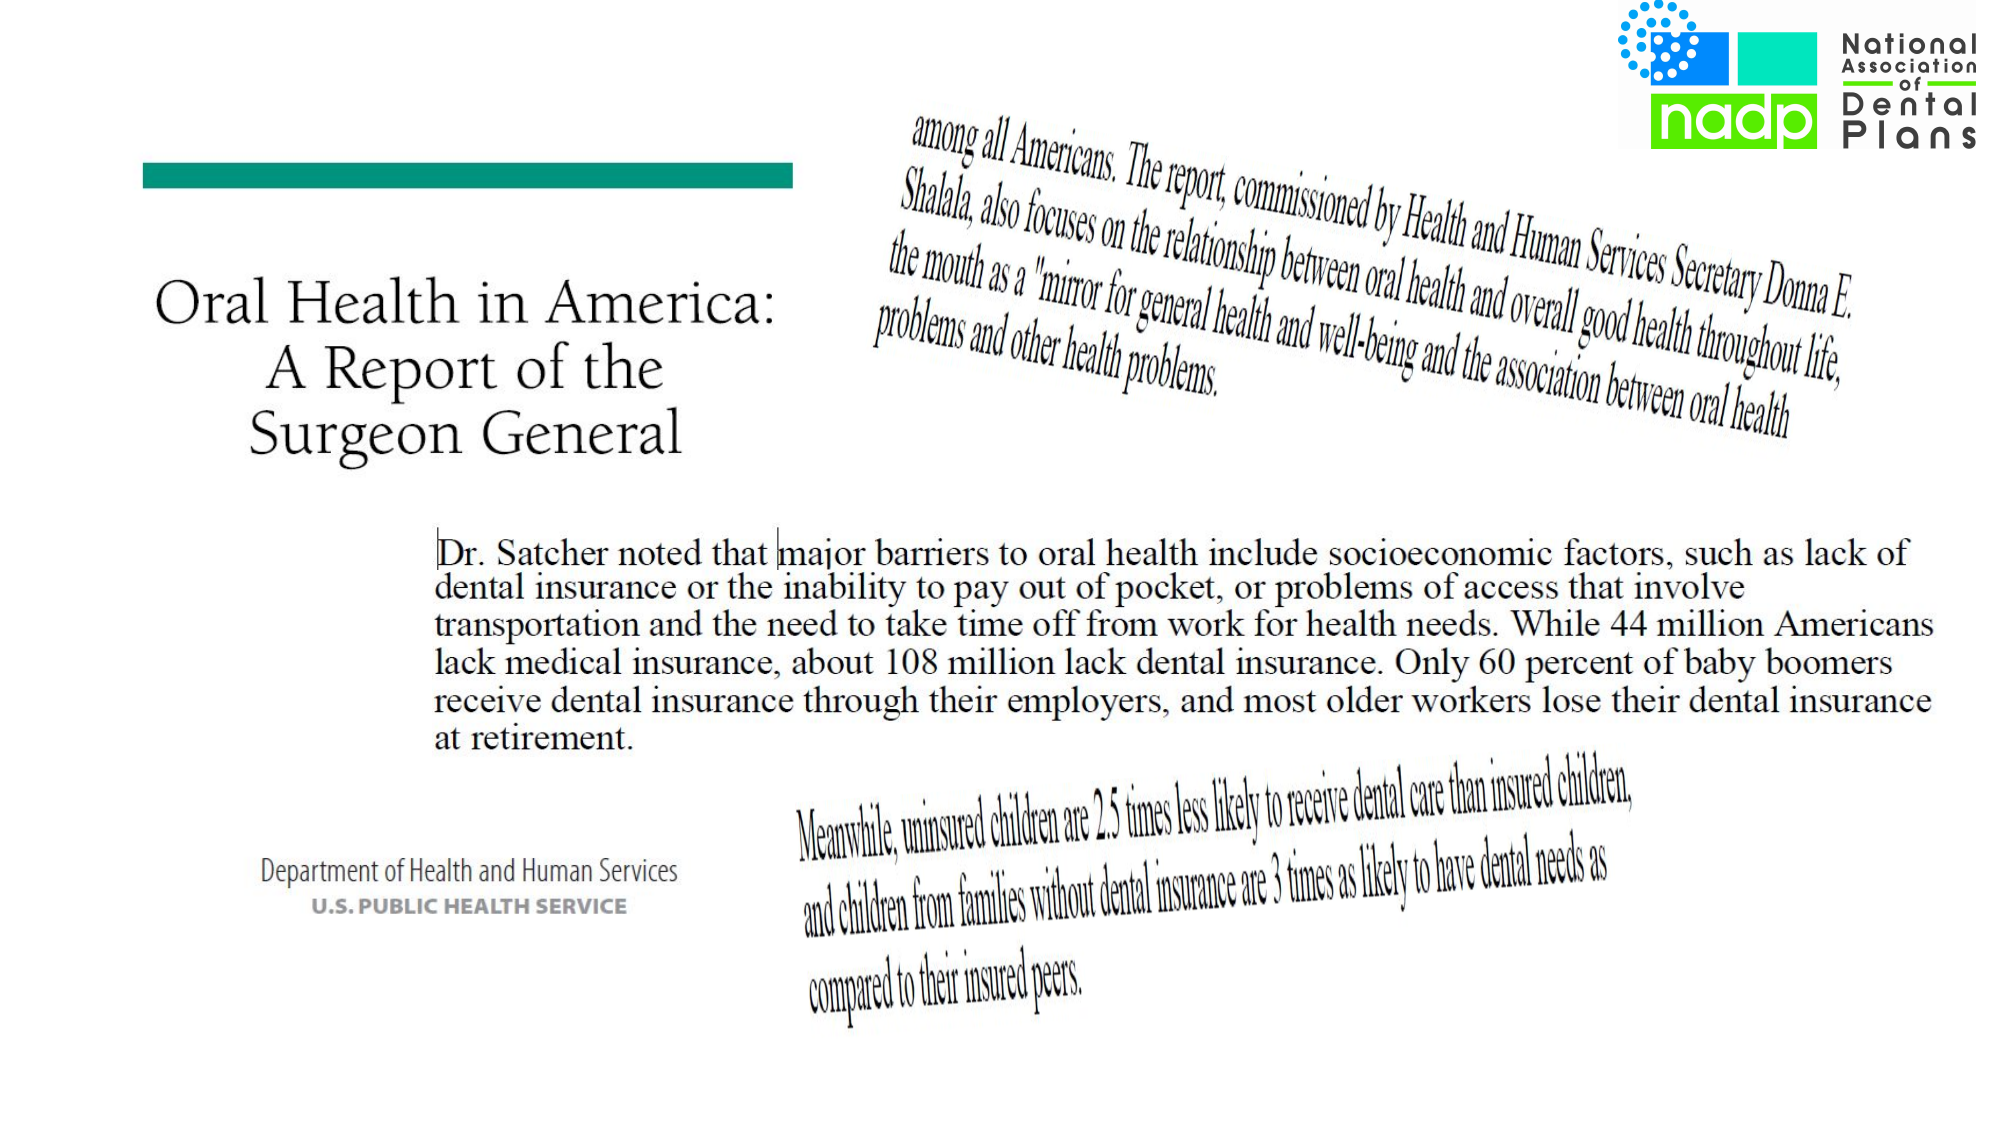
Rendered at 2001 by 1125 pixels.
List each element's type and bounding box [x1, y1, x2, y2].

picture [1618, 0, 1976, 149]
picture [432, 98, 1945, 1040]
list [77, 41, 866, 1046]
